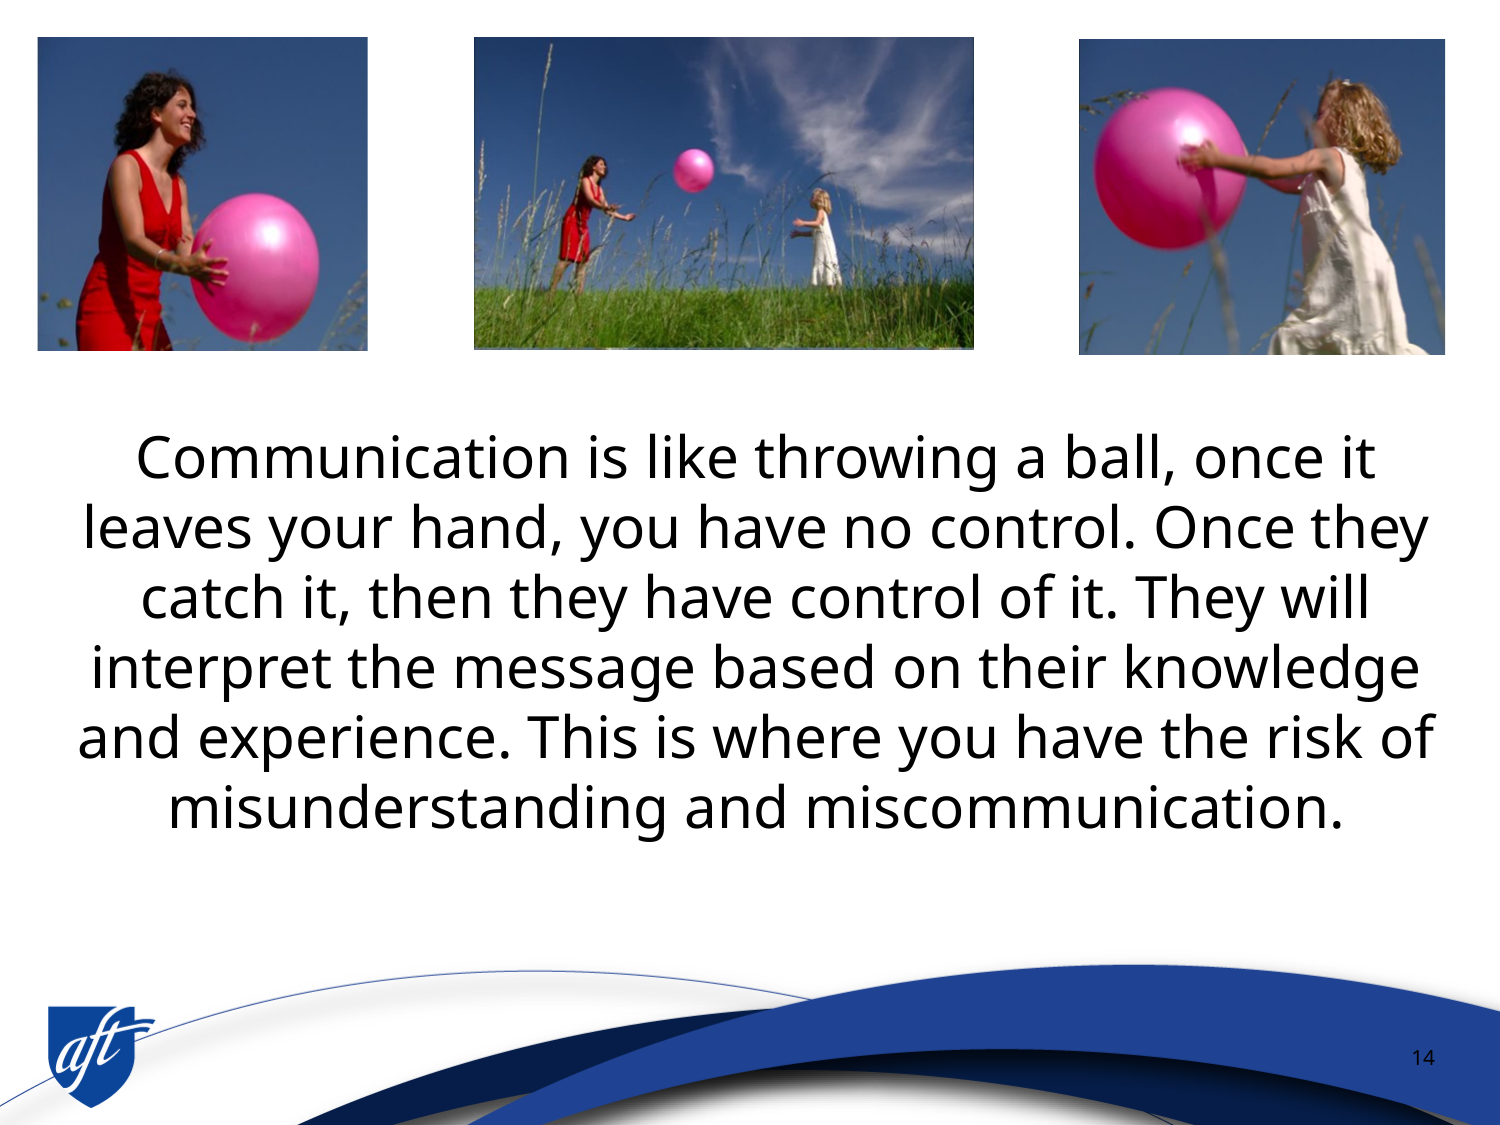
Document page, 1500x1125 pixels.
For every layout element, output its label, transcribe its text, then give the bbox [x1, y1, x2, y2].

title Communication is like throwing a ball, once it leaves your hand, you have no control. Once they catch it, then they have control of it. They will interpret the message based on their knowledge and experience. This is where you have the risk of misunderstanding and miscommunication. [50, 412, 1463, 950]
slide_number 14 [1137, 1037, 1451, 1088]
picture [0, 0, 1500, 1125]
